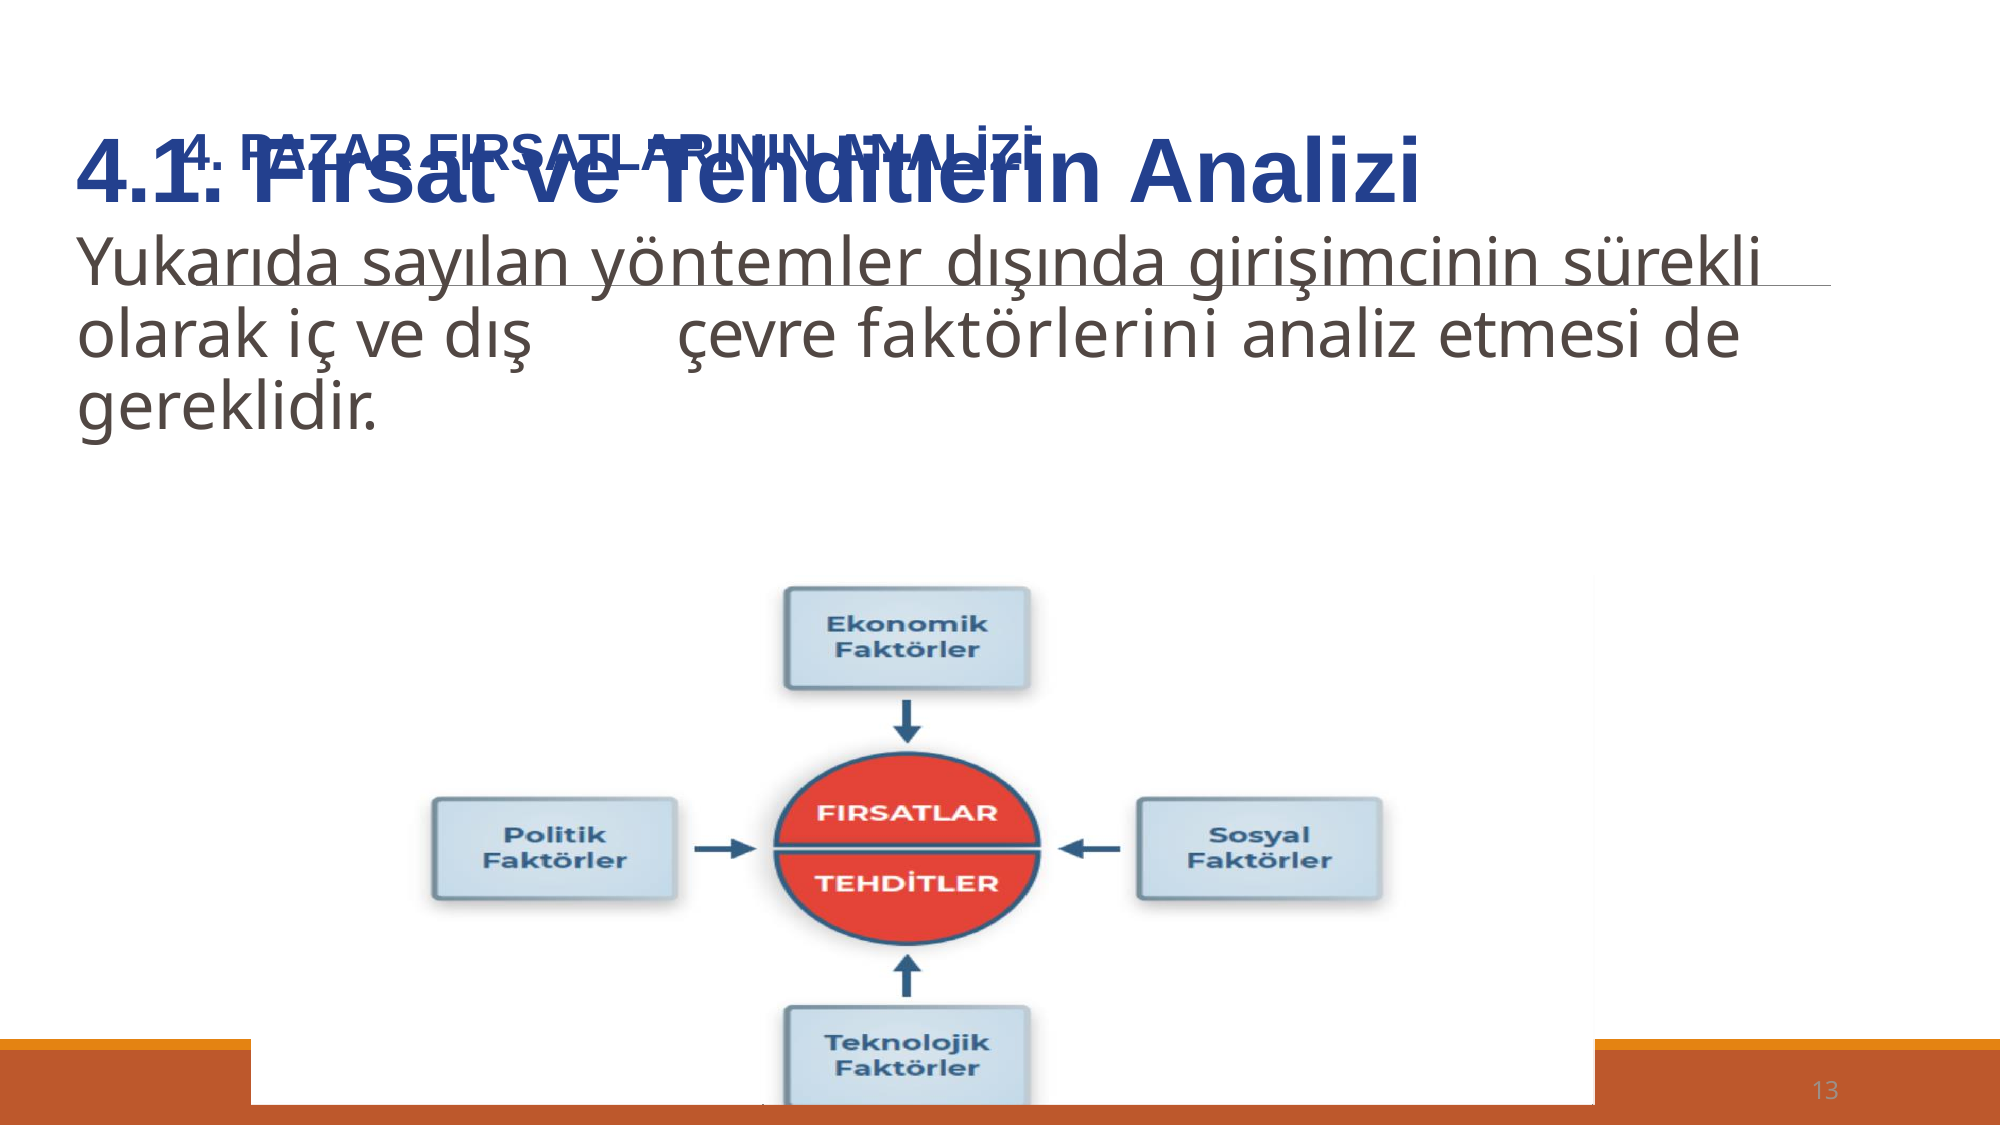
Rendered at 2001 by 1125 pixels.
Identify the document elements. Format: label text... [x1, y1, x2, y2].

slide_number 13 [1624, 761, 1840, 1125]
title 4.1. Fırsat ve Tehditlerin Analizi Yukarıda sayılan yöntemler dışında girişimcinin sürekli olarak iç ve dış çevre faktörlerini analiz etmesi de gereklidir. [74, 112, 1926, 443]
picture [251, 574, 1595, 1106]
